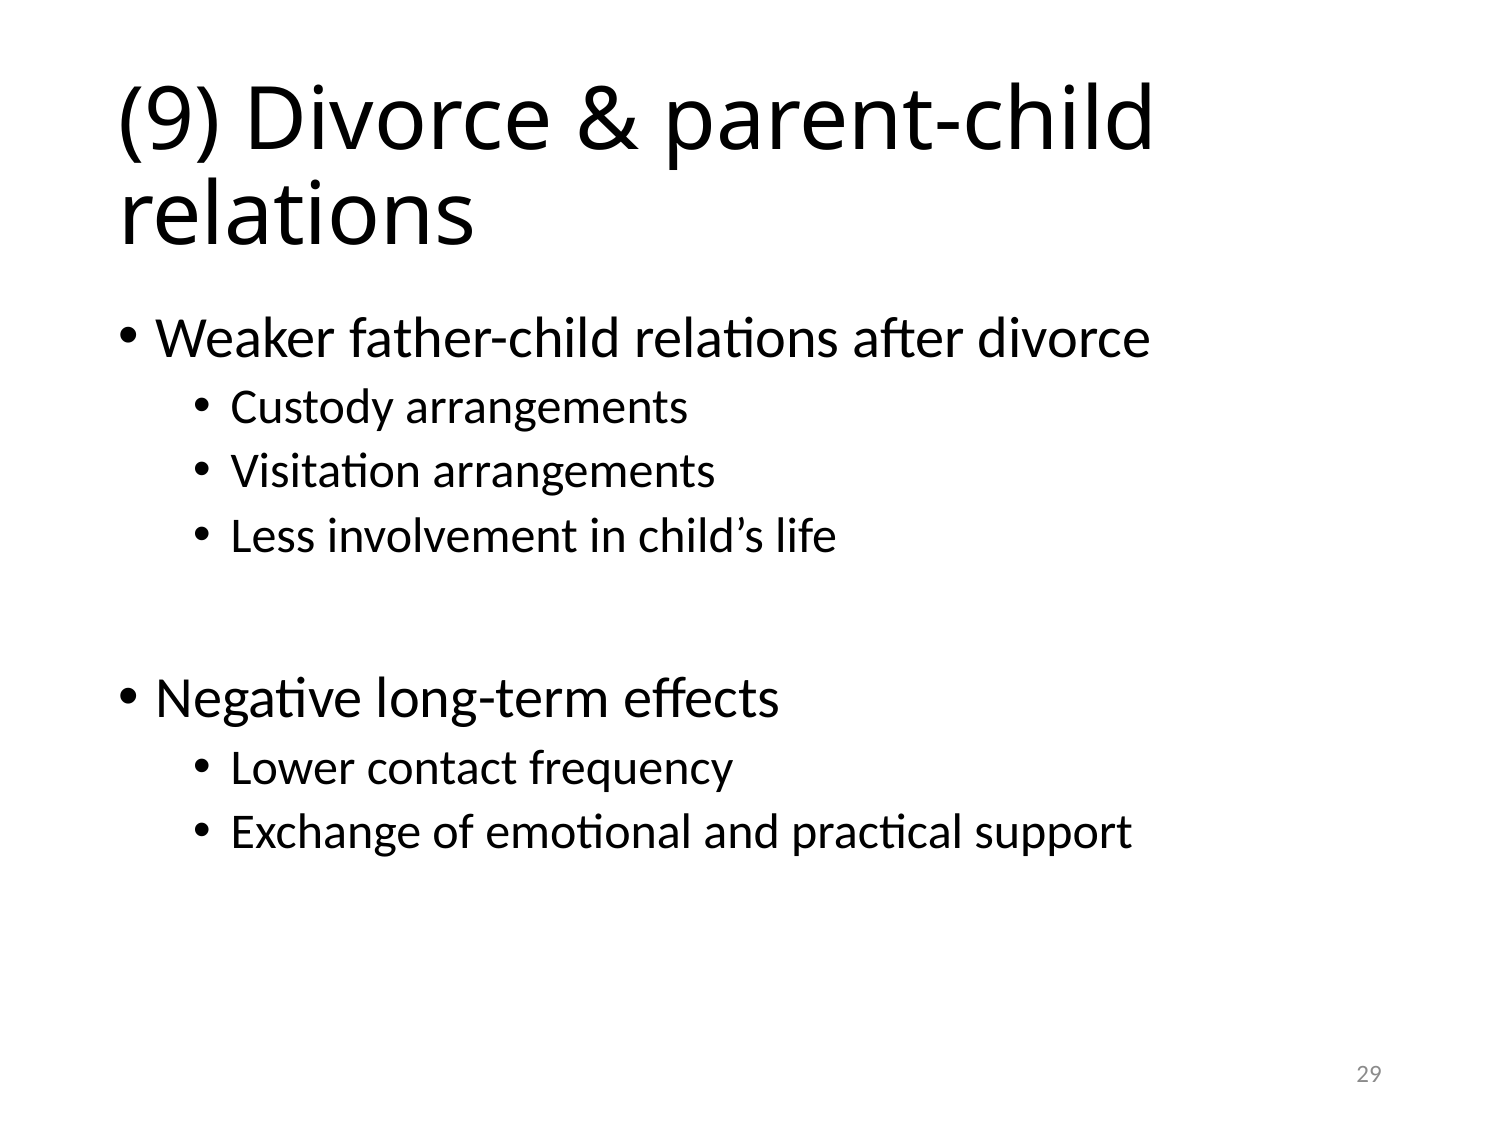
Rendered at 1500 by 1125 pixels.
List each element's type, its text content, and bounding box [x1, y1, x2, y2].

list Weaker father-child relations after divorce Custody arrangements Visitation arrangements Less involvement in child’s life Negative long-term effects Lower contact frequency Exchange of emotional and practical support [103, 299, 1397, 1014]
slide_number 29 [1059, 1042, 1397, 1103]
title (9) Divorce & parent-child relations [103, 59, 1397, 278]
